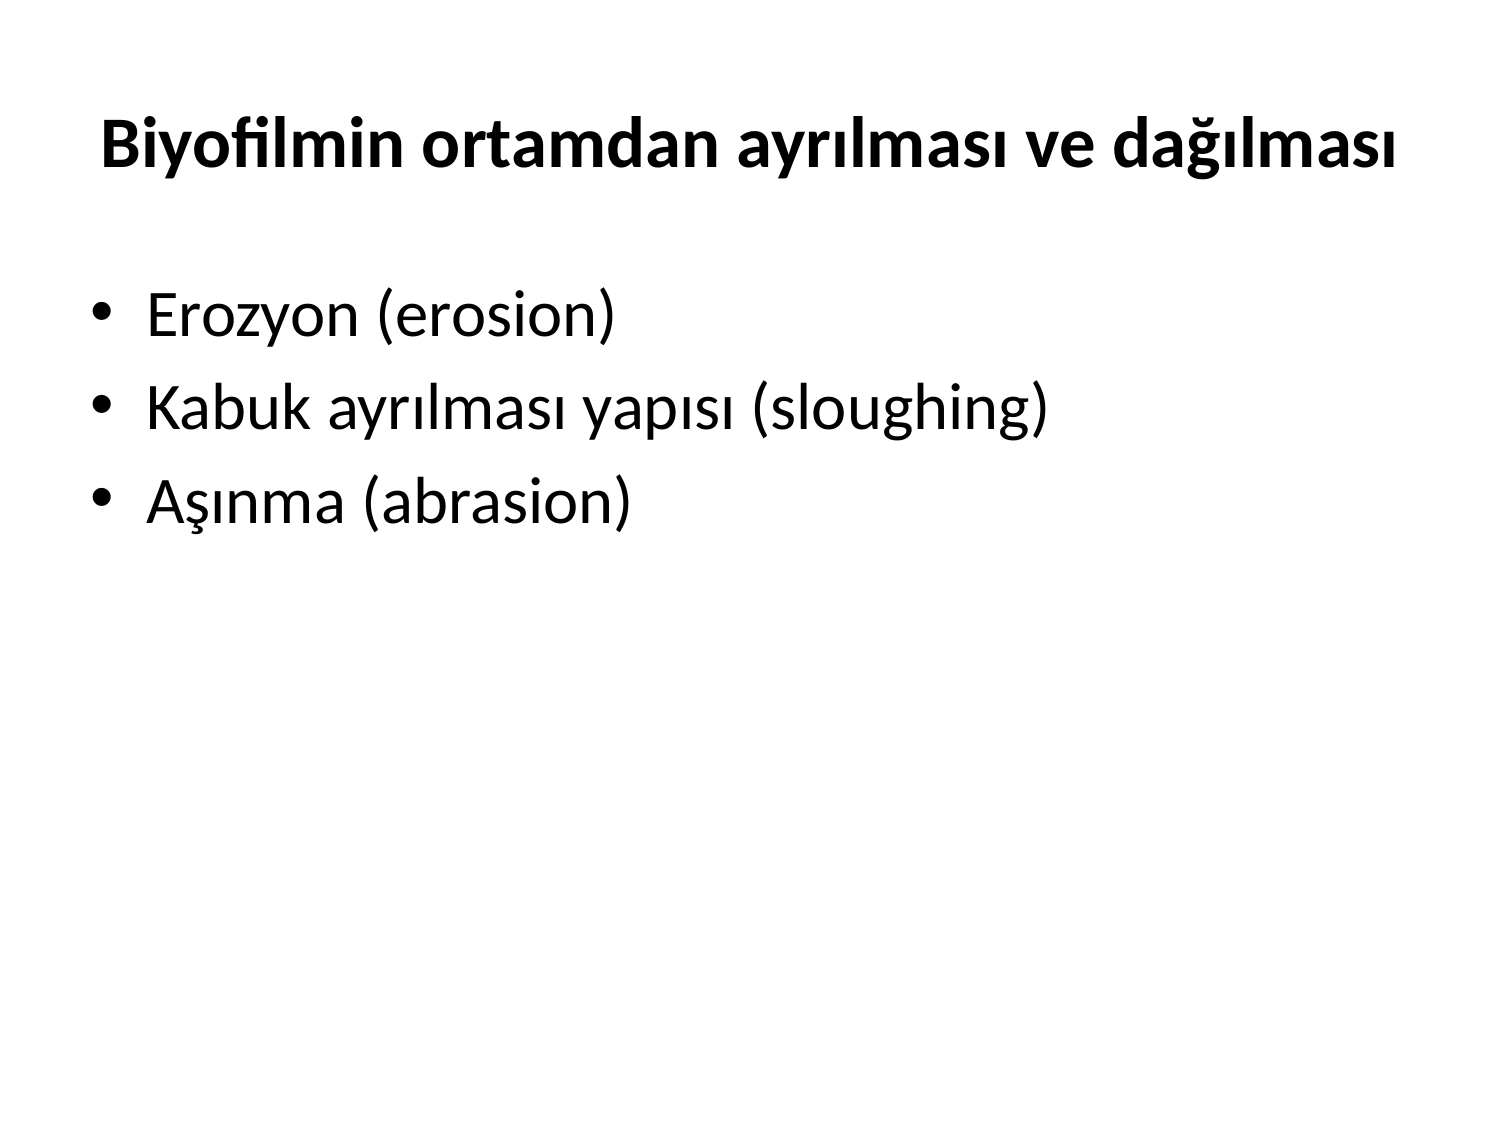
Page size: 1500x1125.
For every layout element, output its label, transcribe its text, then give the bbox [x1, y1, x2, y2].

title Biyofilmin ortamdan ayrılması ve dağılması [75, 45, 1425, 233]
list Erozyon (erosion) Kabuk ayrılması yapısı (sloughing) Aşınma (abrasion) [75, 262, 1425, 1005]
